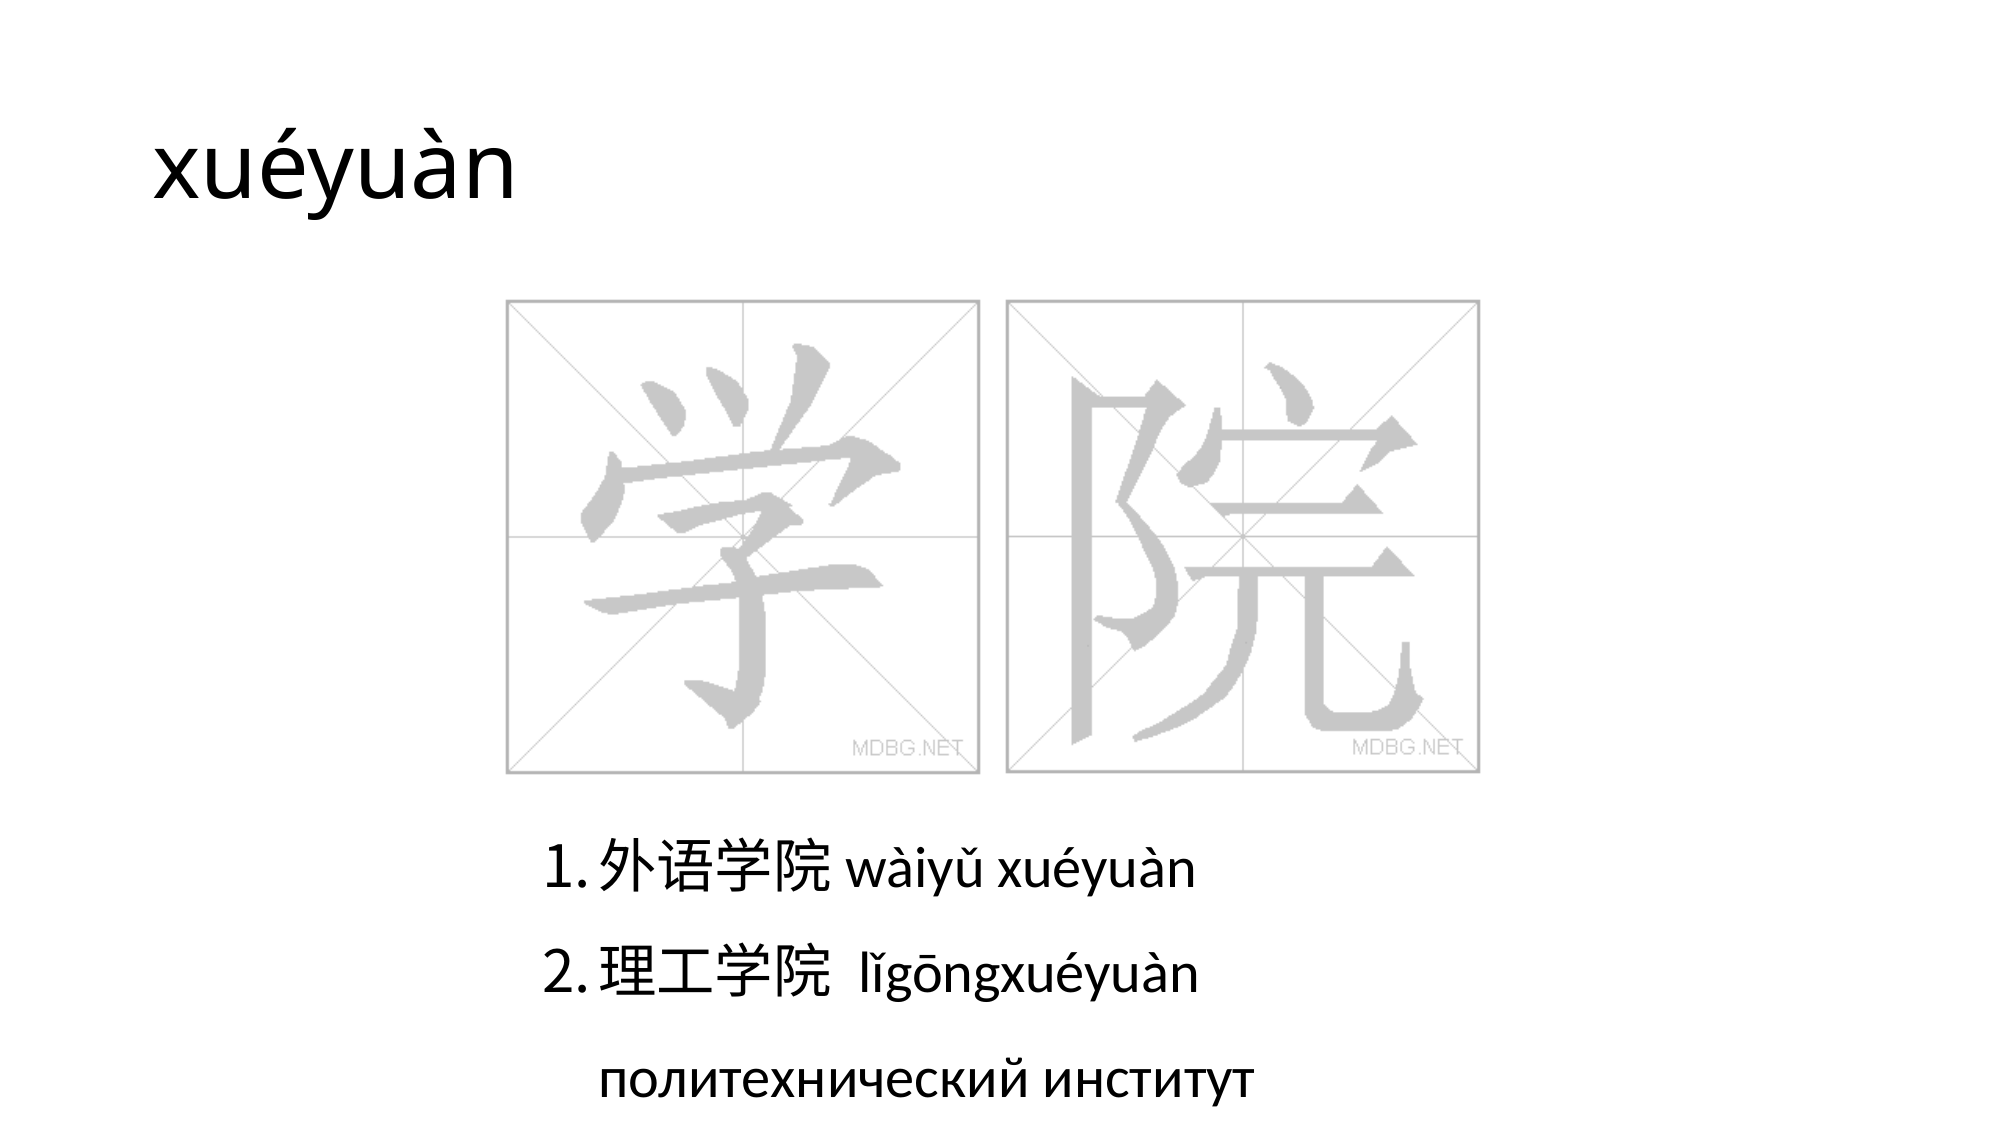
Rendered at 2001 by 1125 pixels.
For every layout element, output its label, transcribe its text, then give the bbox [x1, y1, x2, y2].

title xuéyuàn [137, 59, 1863, 278]
picture [492, 286, 1493, 787]
text_box 外语学院wàiyǔ xuéyuàn 理工学院 lǐgōngxuéyuàn политехнический институт [527, 787, 1378, 1117]
